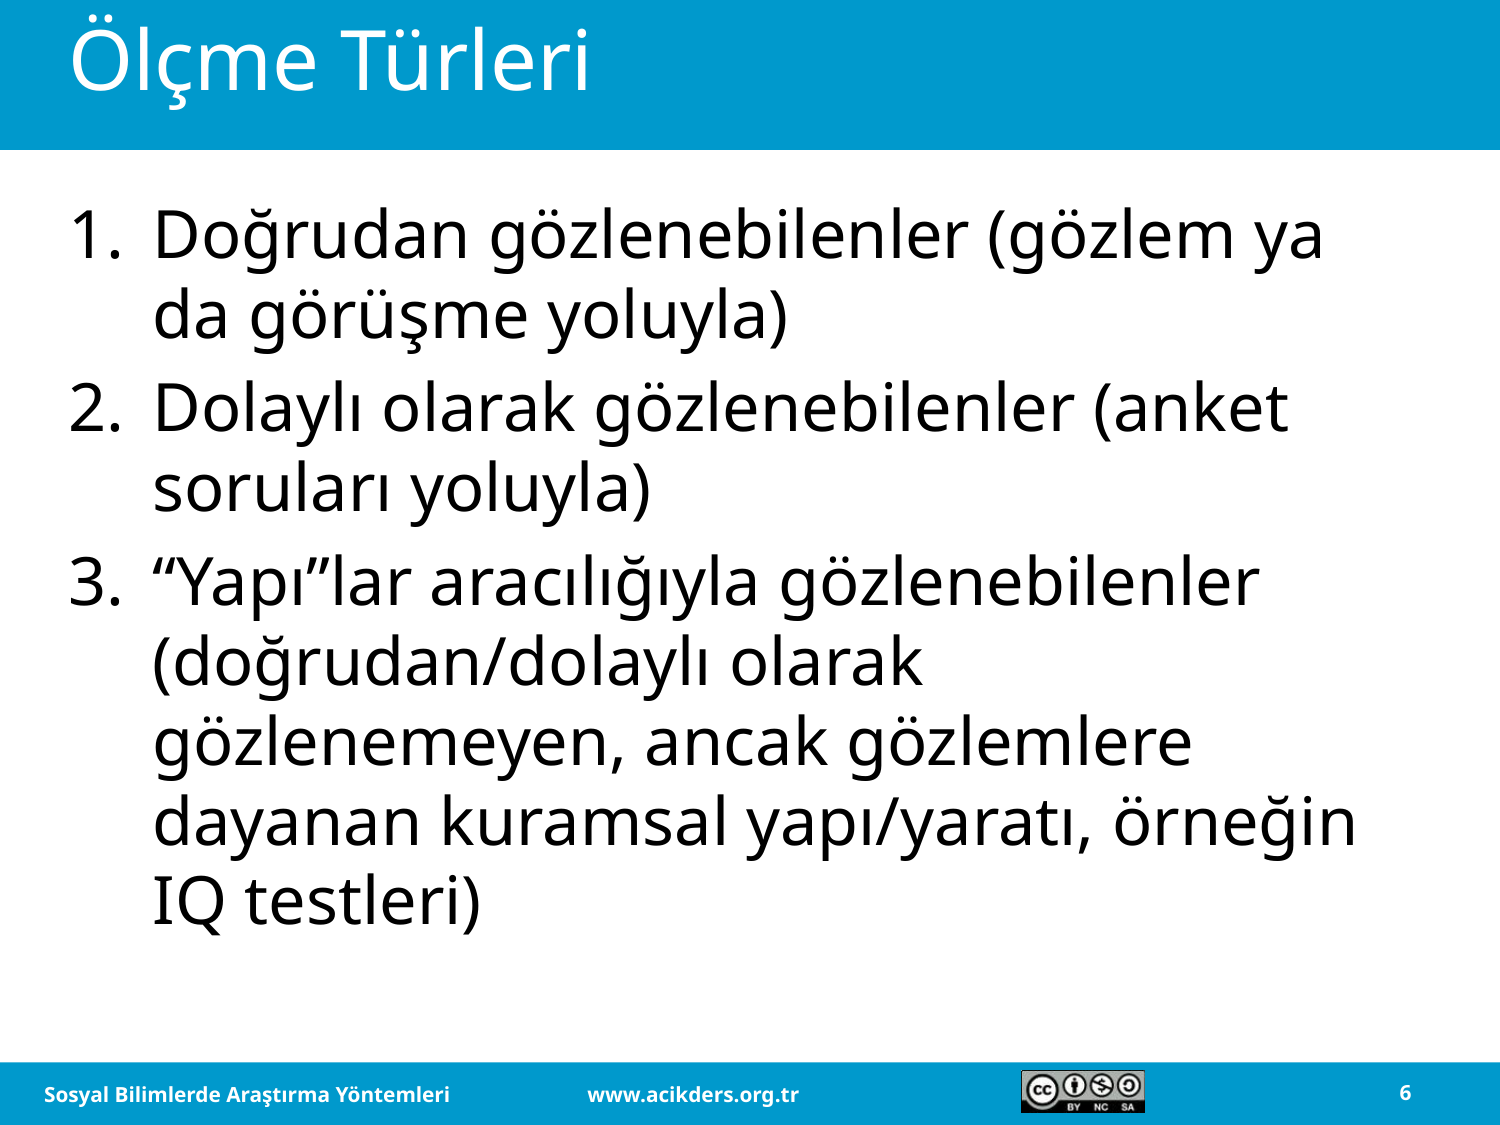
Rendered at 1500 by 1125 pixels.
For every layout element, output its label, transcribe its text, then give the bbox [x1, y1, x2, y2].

list Doğrudan gözlenebilenler (gözlem ya da görüşme yoluyla) Dolaylı olarak gözlenebilenler (anket soruları yoluyla) “Yapı”lar aracılığıyla gözlenebilenler (doğrudan/dolaylı olarak gözlenemeyen, ancak gözlemlere dayanan kuramsal yapı/yaratı, örneğin IQ testleri) [52, 184, 1404, 876]
picture [1022, 1071, 1144, 1112]
title Ölçme Türleri [52, 0, 1404, 184]
